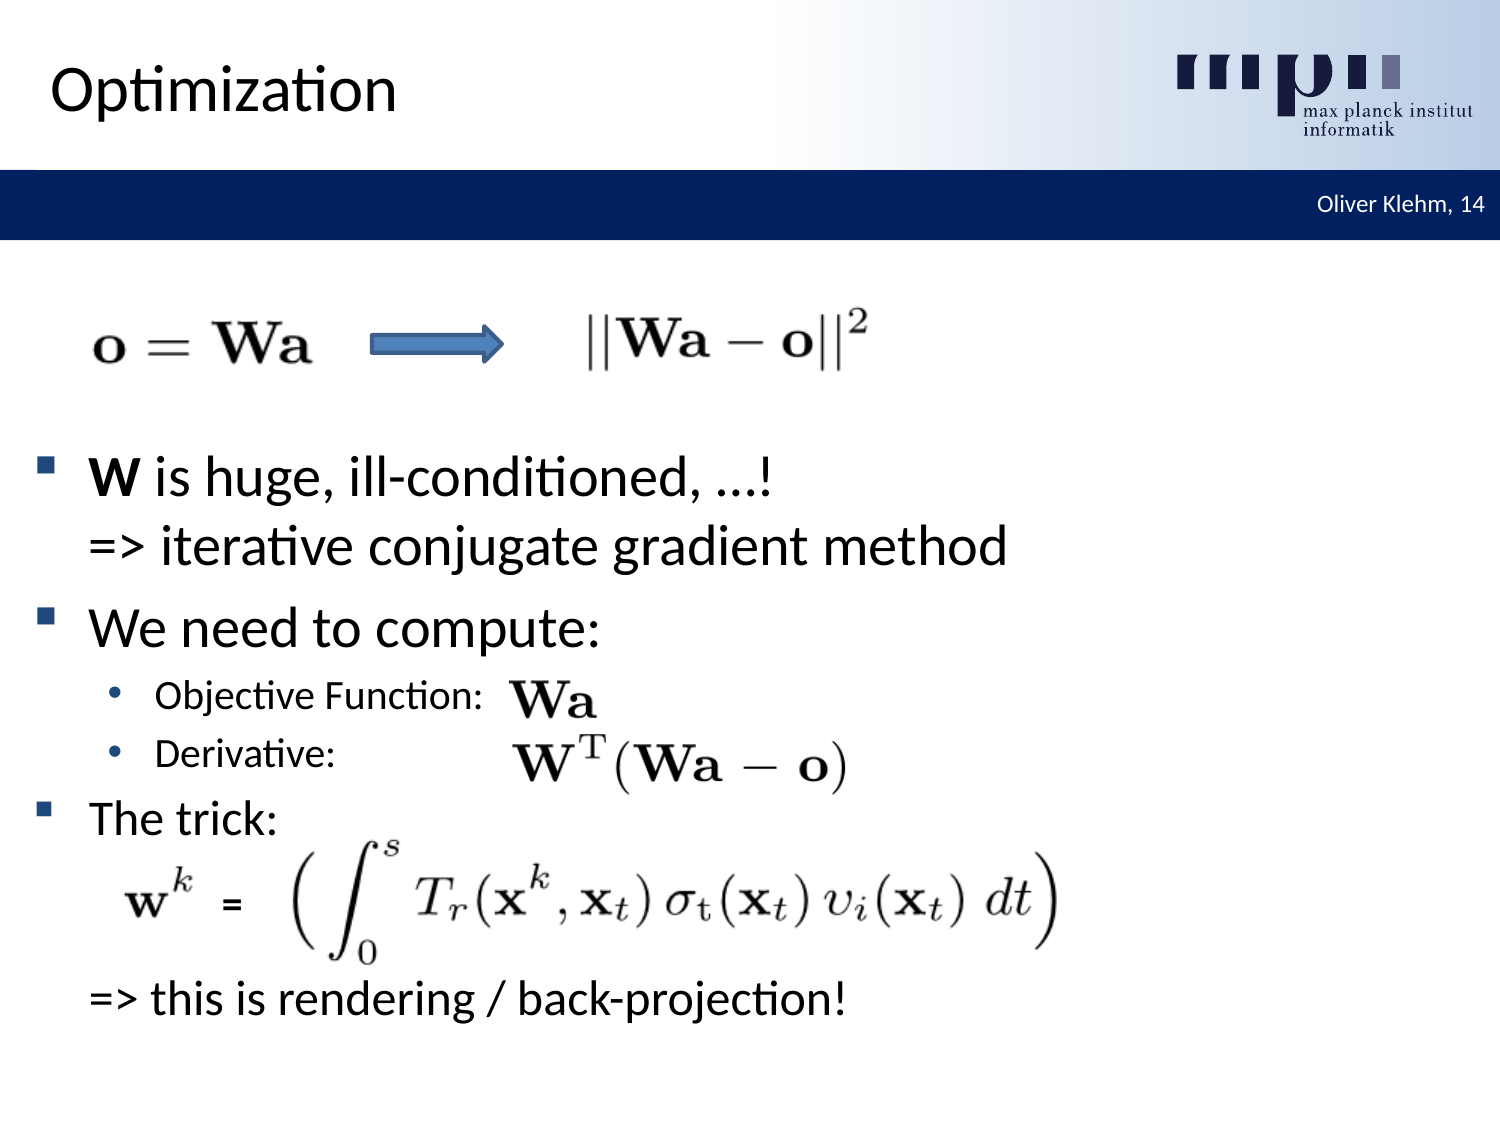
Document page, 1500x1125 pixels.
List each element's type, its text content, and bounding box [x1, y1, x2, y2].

picture [508, 668, 606, 729]
picture [289, 833, 1063, 972]
title Optimization [35, 0, 1150, 170]
text_box [369, 324, 504, 364]
text_box = [207, 869, 258, 935]
picture [498, 732, 854, 799]
picture [111, 857, 194, 948]
list W is huge, ill-conditioned, …! => iterative conjugate gradient method We need to compute: Objective Function: Derivative: The trick: => this is rendering / back-projection! [17, 267, 1500, 1125]
picture [65, 301, 315, 379]
picture [572, 301, 869, 392]
